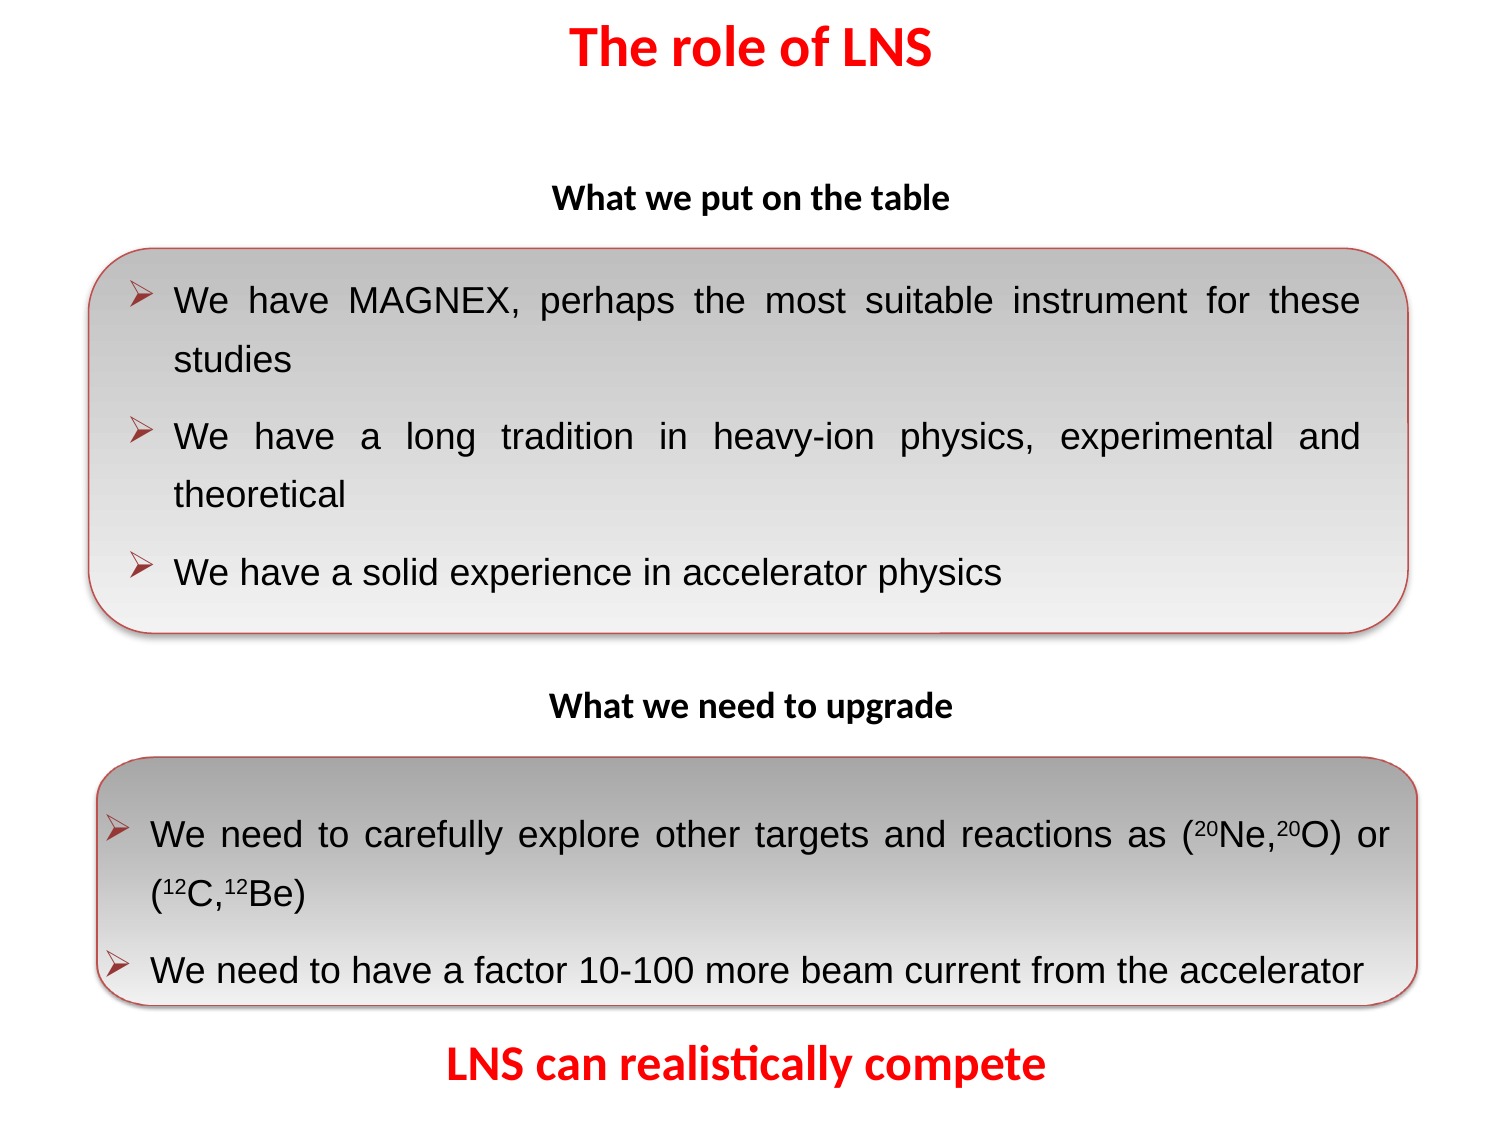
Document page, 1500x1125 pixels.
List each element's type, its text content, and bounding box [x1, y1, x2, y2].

text_box What we need to upgrade [469, 674, 1034, 734]
text_box We have MAGNEX, perhaps the most suitable instrument for these studies We have a long tradition in heavy-ion physics, experimental and theoretical We have a solid experience in accelerator physics [112, 255, 1376, 600]
text_box LNS can realistically compete [418, 1023, 1075, 1098]
picture [89, 754, 1426, 1015]
text_box The role of LNS [89, 0, 1413, 86]
text_box What we put on the table [469, 165, 1034, 226]
text_box [122, 247, 1374, 255]
text_box [87, 256, 1409, 635]
